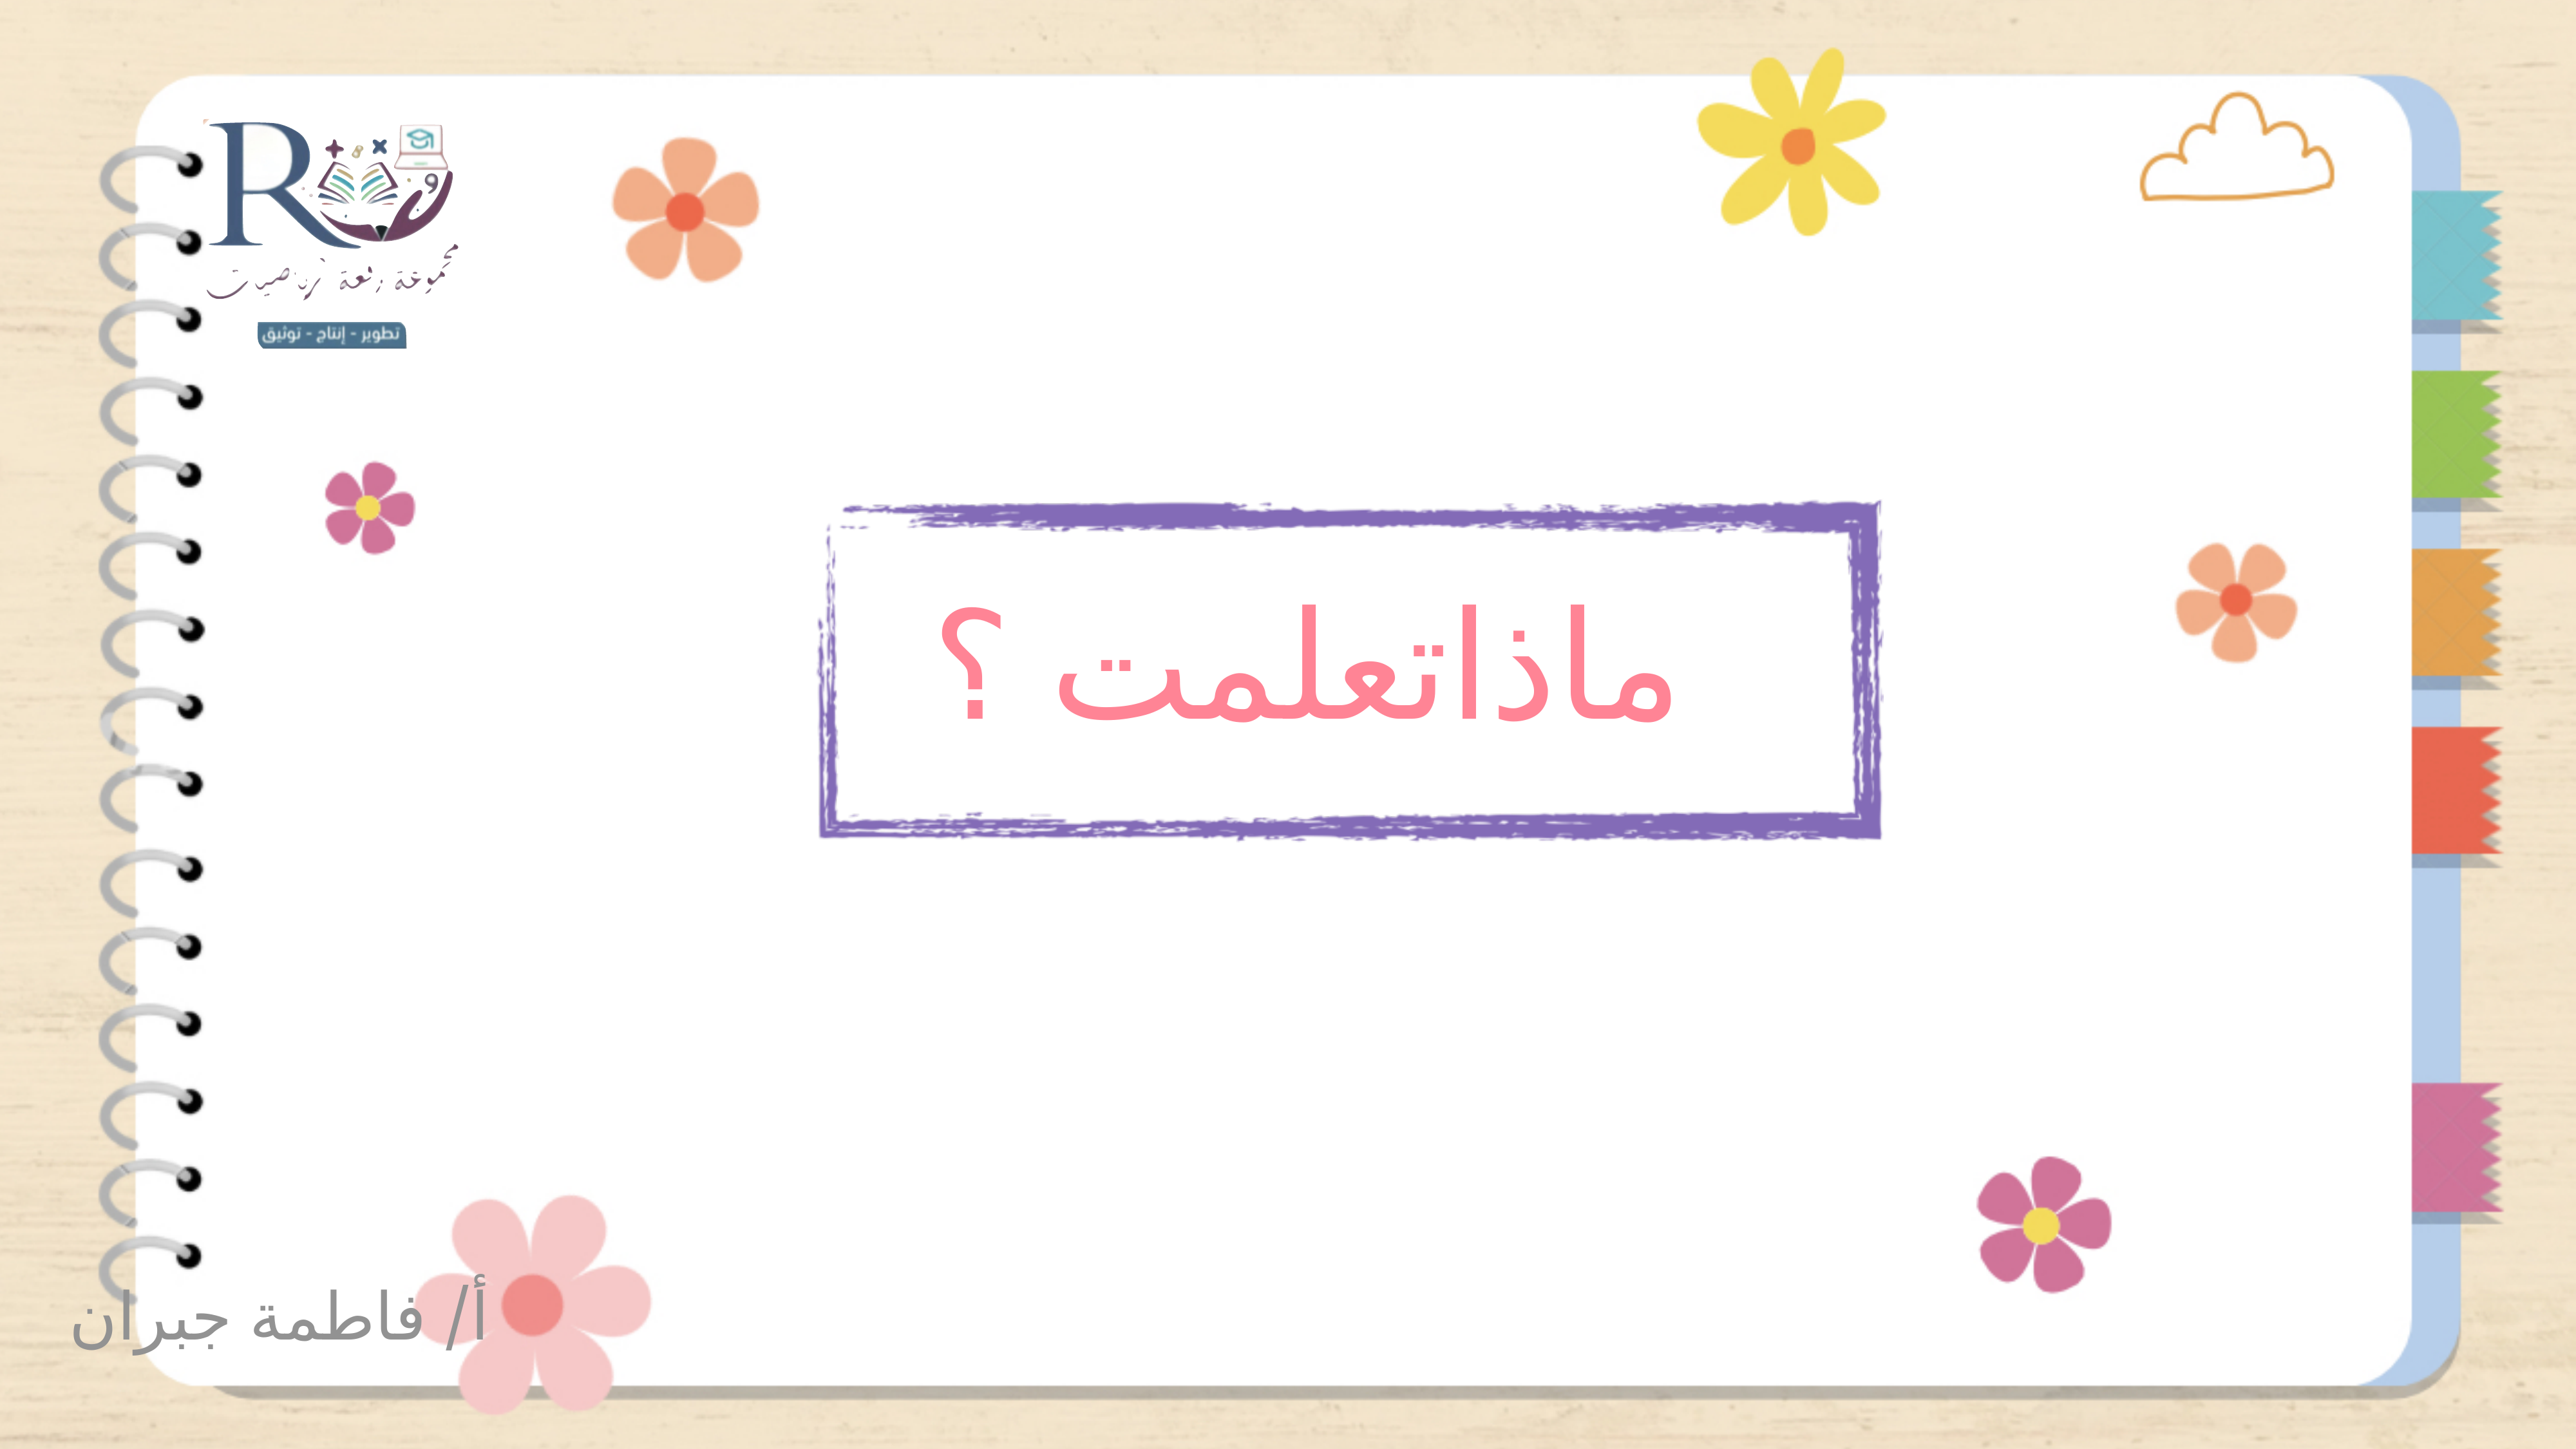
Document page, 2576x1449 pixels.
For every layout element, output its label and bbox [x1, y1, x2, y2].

text_box [815, 498, 1884, 842]
picture [0, 0, 2576, 1449]
